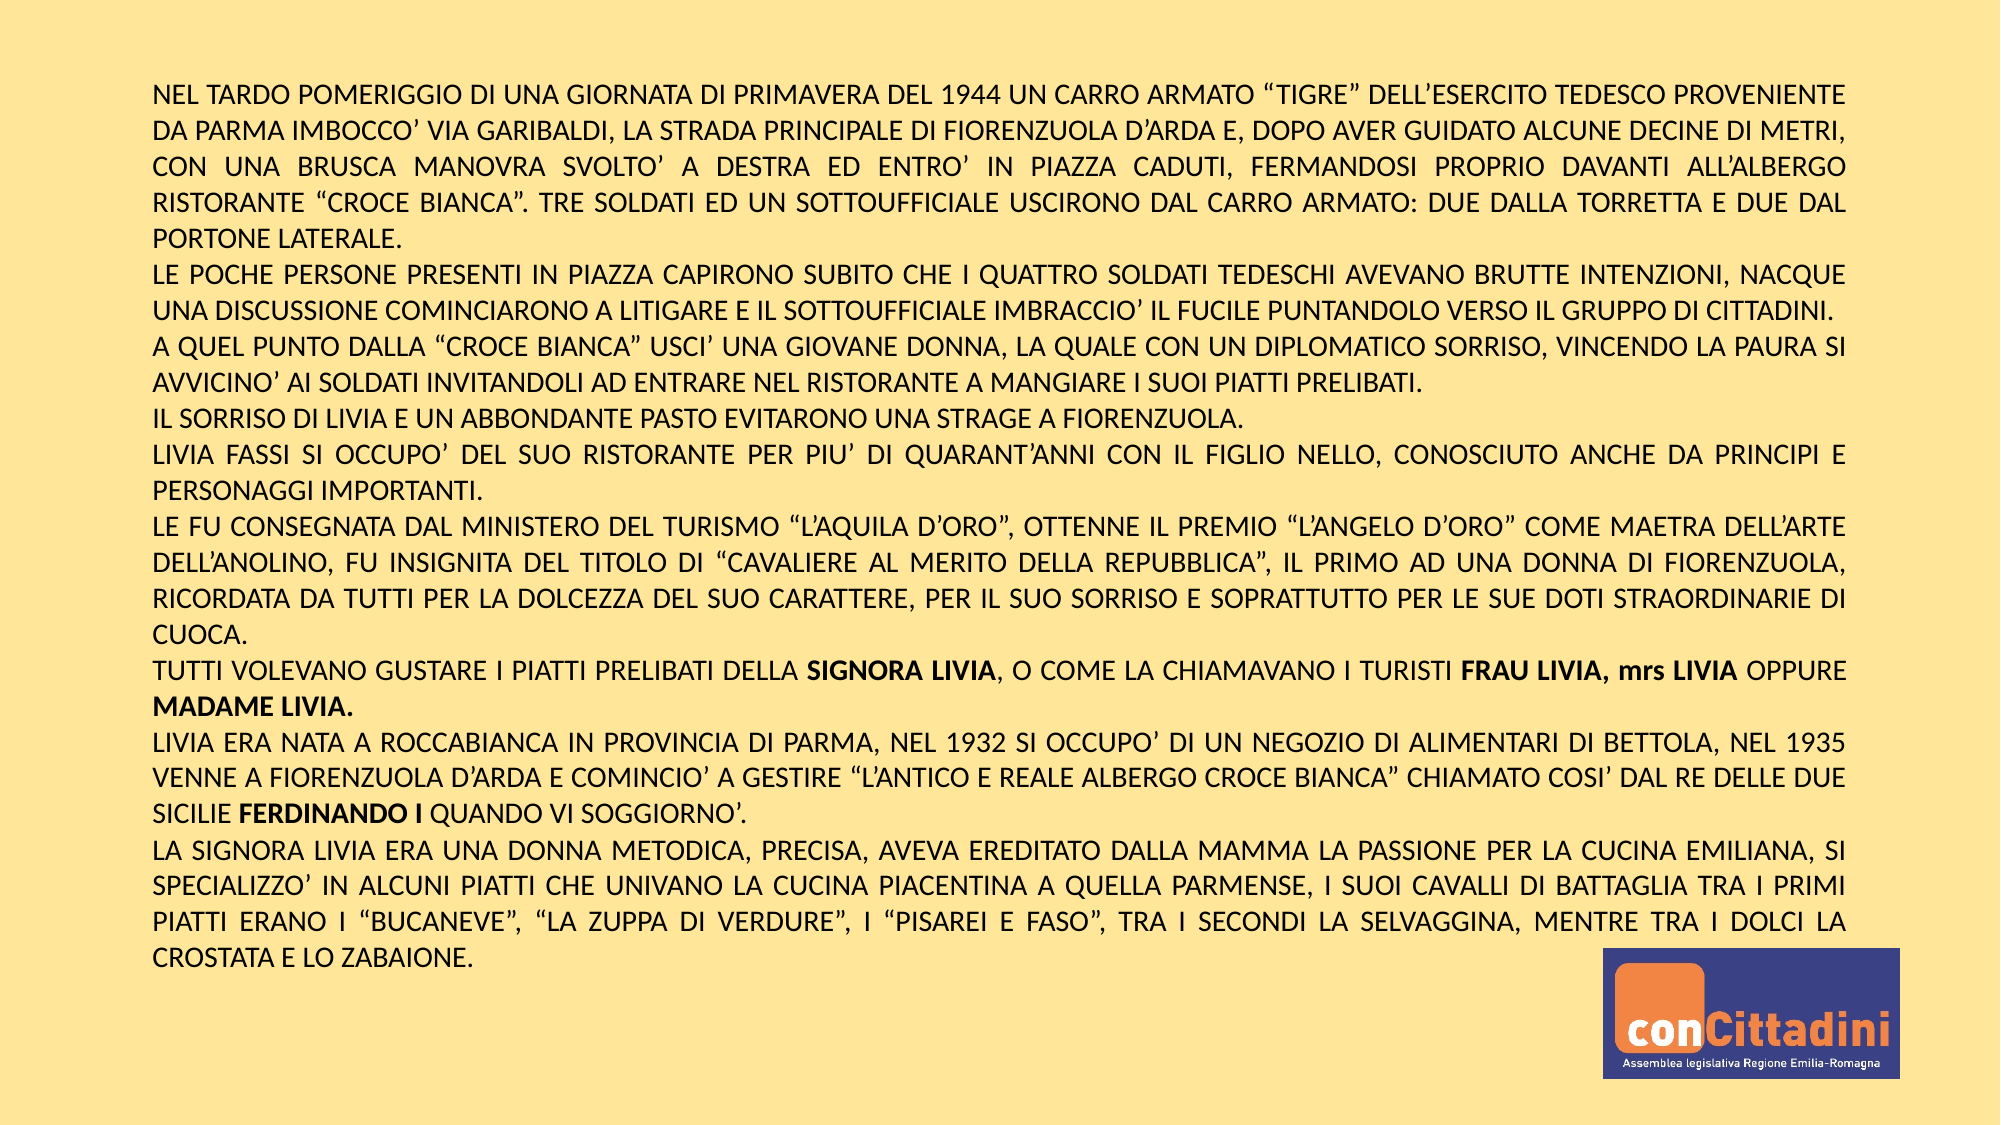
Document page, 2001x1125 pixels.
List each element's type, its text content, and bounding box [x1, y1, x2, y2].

picture [1603, 948, 1900, 1079]
list NEL TARDO POMERIGGIO DI UNA GIORNATA DI PRIMAVERA DEL 1944 UN CARRO ARMATO “TIGRE” DELL’ESERCITO TEDESCO PROVENIENTE DA PARMA IMBOCCO’ VIA GARIBALDI, LA STRADA PRINCIPALE DI FIORENZUOLA D’ARDA E, DOPO AVER GUIDATO ALCUNE DECINE DI METRI, CON UNA BRUSCA MANOVRA SVOLTO’ A DESTRA ED ENTRO’ IN PIAZZA CADUTI, FERMANDOSI PROPRIO DAVANTI ALL’ALBERGO RISTORANTE “CROCE BIANCA”. TRE SOLDATI ED UN SOTTOUFFICIALE USCIRONO DAL CARRO ARMATO: DUE DALLA TORRETTA E DUE DAL PORTONE LATERALE. LE POCHE PERSONE PRESENTI IN PIAZZA CAPIRONO SUBITO CHE I QUATTRO SOLDATI TEDESCHI AVEVANO BRUTTE INTENZIONI, NACQUE UNA DISCUSSIONE COMINCIARONO A LITIGARE E IL SOTTOUFFICIALE IMBRACCIO’ IL FUCILE PUNTANDOLO VERSO IL GRUPPO DI CITTADINI. A QUEL PUNTO DALLA “CROCE BIANCA” USCI’ UNA GIOVANE DONNA, LA QUALE CON UN DIPLOMATICO SORRISO, VINCENDO LA PAURA SI AVVICINO’ AI SOLDATI INVITANDOLI AD ENTRARE NEL RISTORANTE A MANGIARE I SUOI PIATTI PRELIBATI. IL SORRISO DI LIVIA E UN ABBONDANTE PASTO EVITARONO UNA STRAGE A FIORENZUOLA. LIVIA FASSI SI OCCUPO’ DEL SUO RISTORANTE PER PIU’ DI QUARANT’ANNI CON IL FIGLIO NELLO, CONOSCIUTO ANCHE DA PRINCIPI E PERSONAGGI IMPORTANTI. LE FU CONSEGNATA DAL MINISTERO DEL TURISMO “L’AQUILA D’ORO”, OTTENNE IL PREMIO “L’ANGELO D’ORO” COME MAETRA DELL’ARTE DELL’ANOLINO, FU INSIGNITA DEL TITOLO DI “CAVALIERE AL MERITO DELLA REPUBBLICA”, IL PRIMO AD UNA DONNA DI FIORENZUOLA, RICORDATA DA TUTTI PER LA DOLCEZZA DEL SUO CARATTERE, PER IL SUO SORRISO E SOPRATTUTTO PER LE SUE DOTI STRAORDINARIE DI CUOCA. TUTTI VOLEVANO GUSTARE I PIATTI PRELIBATI DELLA SIGNORA LIVIA, O COME LA CHIAMAVANO I TURISTI FRAU LIVIA, mrs LIVIA OPPURE MADAME LIVIA. LIVIA ERA NATA A ROCCABIANCA IN PROVINCIA DI PARMA, NEL 1932 SI OCCUPO’ DI UN NEGOZIO DI ALIMENTARI DI BETTOLA, NEL 1935 VENNE A FIORENZUOLA D’ARDA E COMINCIO’ A GESTIRE “L’ANTICO E REALE ALBERGO CROCE BIANCA” CHIAMATO COSI’ DAL RE DELLE DUE SICILIE FERDINANDO I QUANDO VI SOGGIORNO’. LA SIGNORA LIVIA ERA UNA DONNA METODICA, PRECISA, AVEVA EREDITATO DALLA MAMMA LA PASSIONE PER LA CUCINA EMILIANA, SI SPECIALIZZO’ IN ALCUNI PIATTI CHE UNIVANO LA CUCINA PIACENTINA A QUELLA PARMENSE, I SUOI CAVALLI DI BATTAGLIA TRA I PRIMI PIATTI ERANO I “BUCANEVE”, “LA ZUPPA DI VERDURE”, I “PISAREI E FASO”, TRA I SECONDI LA SELVAGGINA, MENTRE TRA I DOLCI LA CROSTATA E LO ZABAIONE. [137, 67, 1863, 1014]
